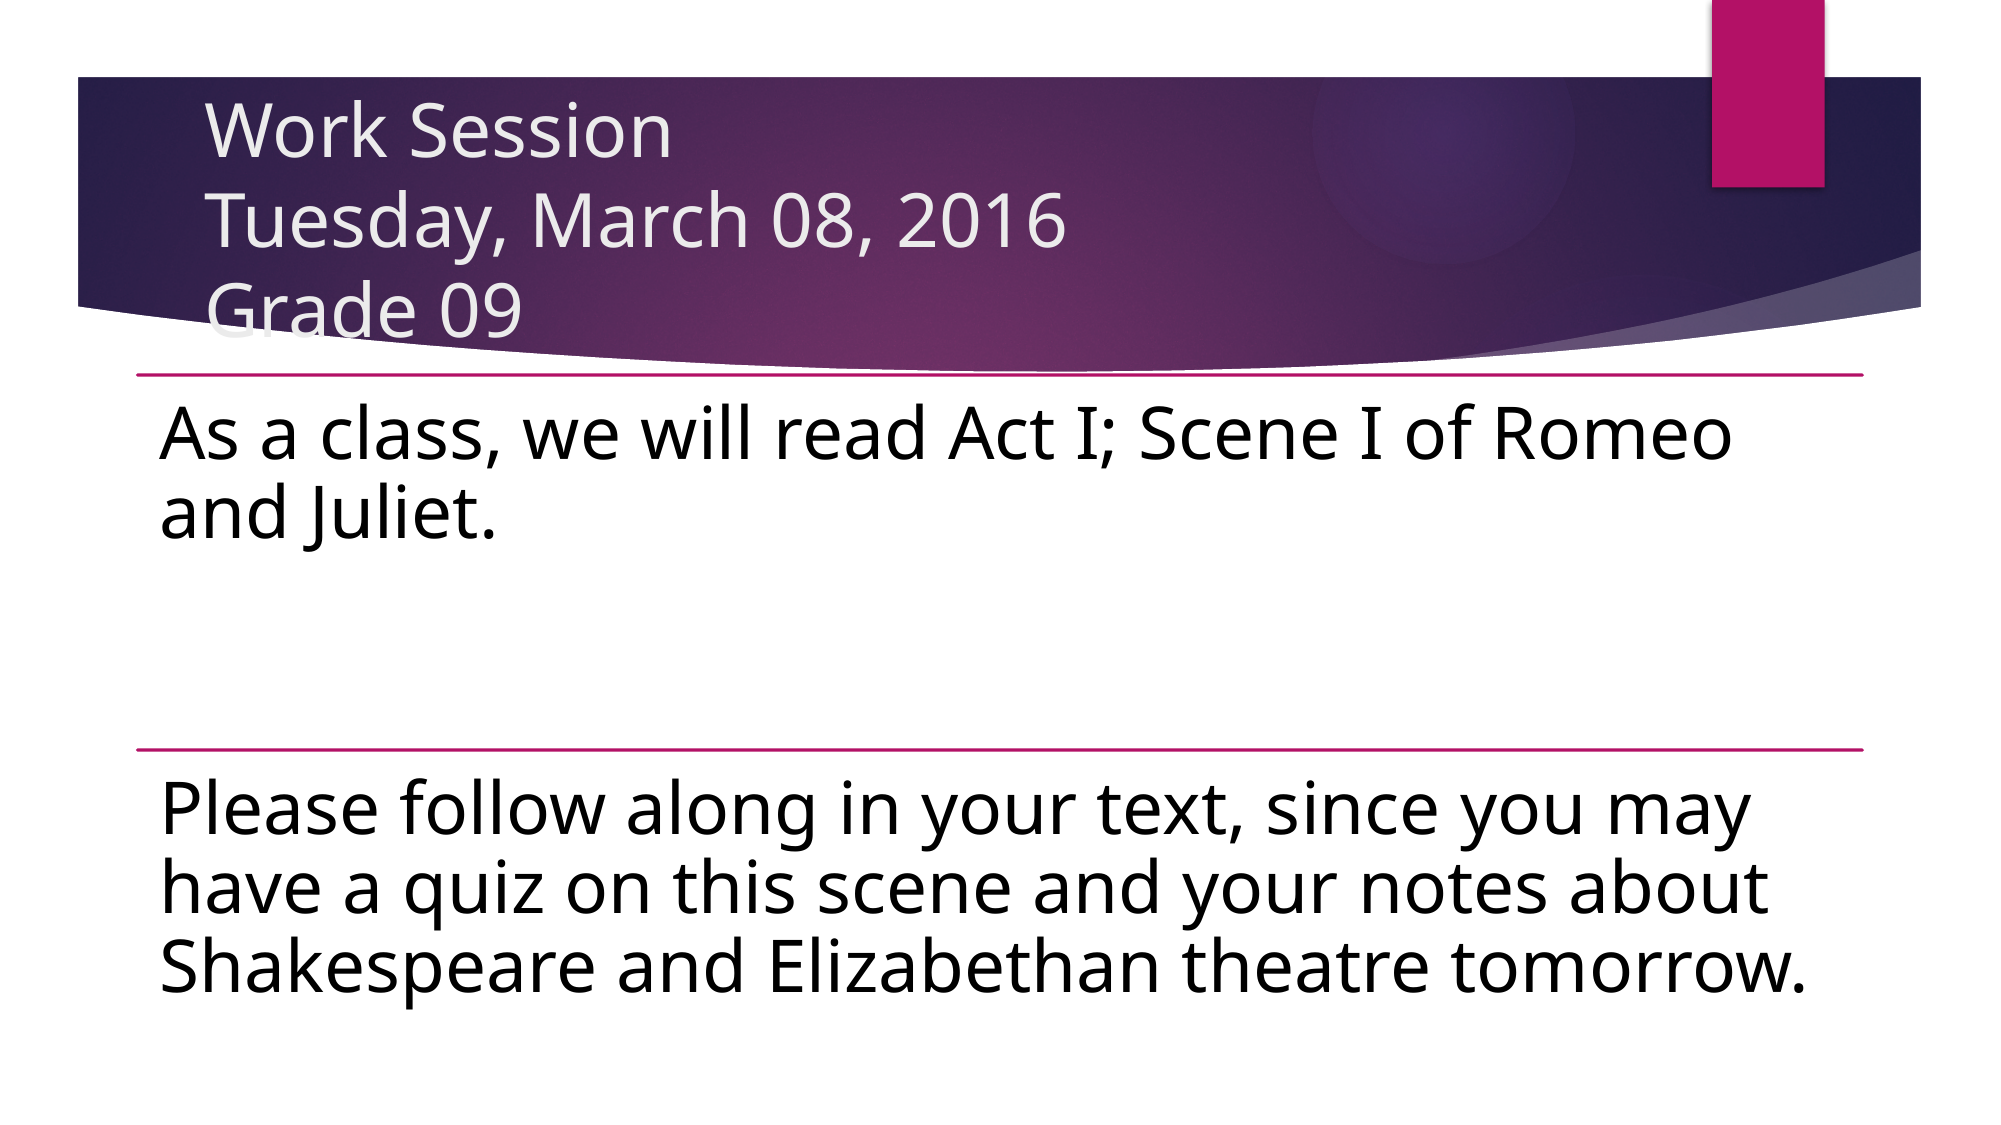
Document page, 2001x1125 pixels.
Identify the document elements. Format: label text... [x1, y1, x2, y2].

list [137, 374, 1863, 1125]
title Work Session Tuesday, March 08, 2016 Grade 09 [189, 159, 1627, 276]
